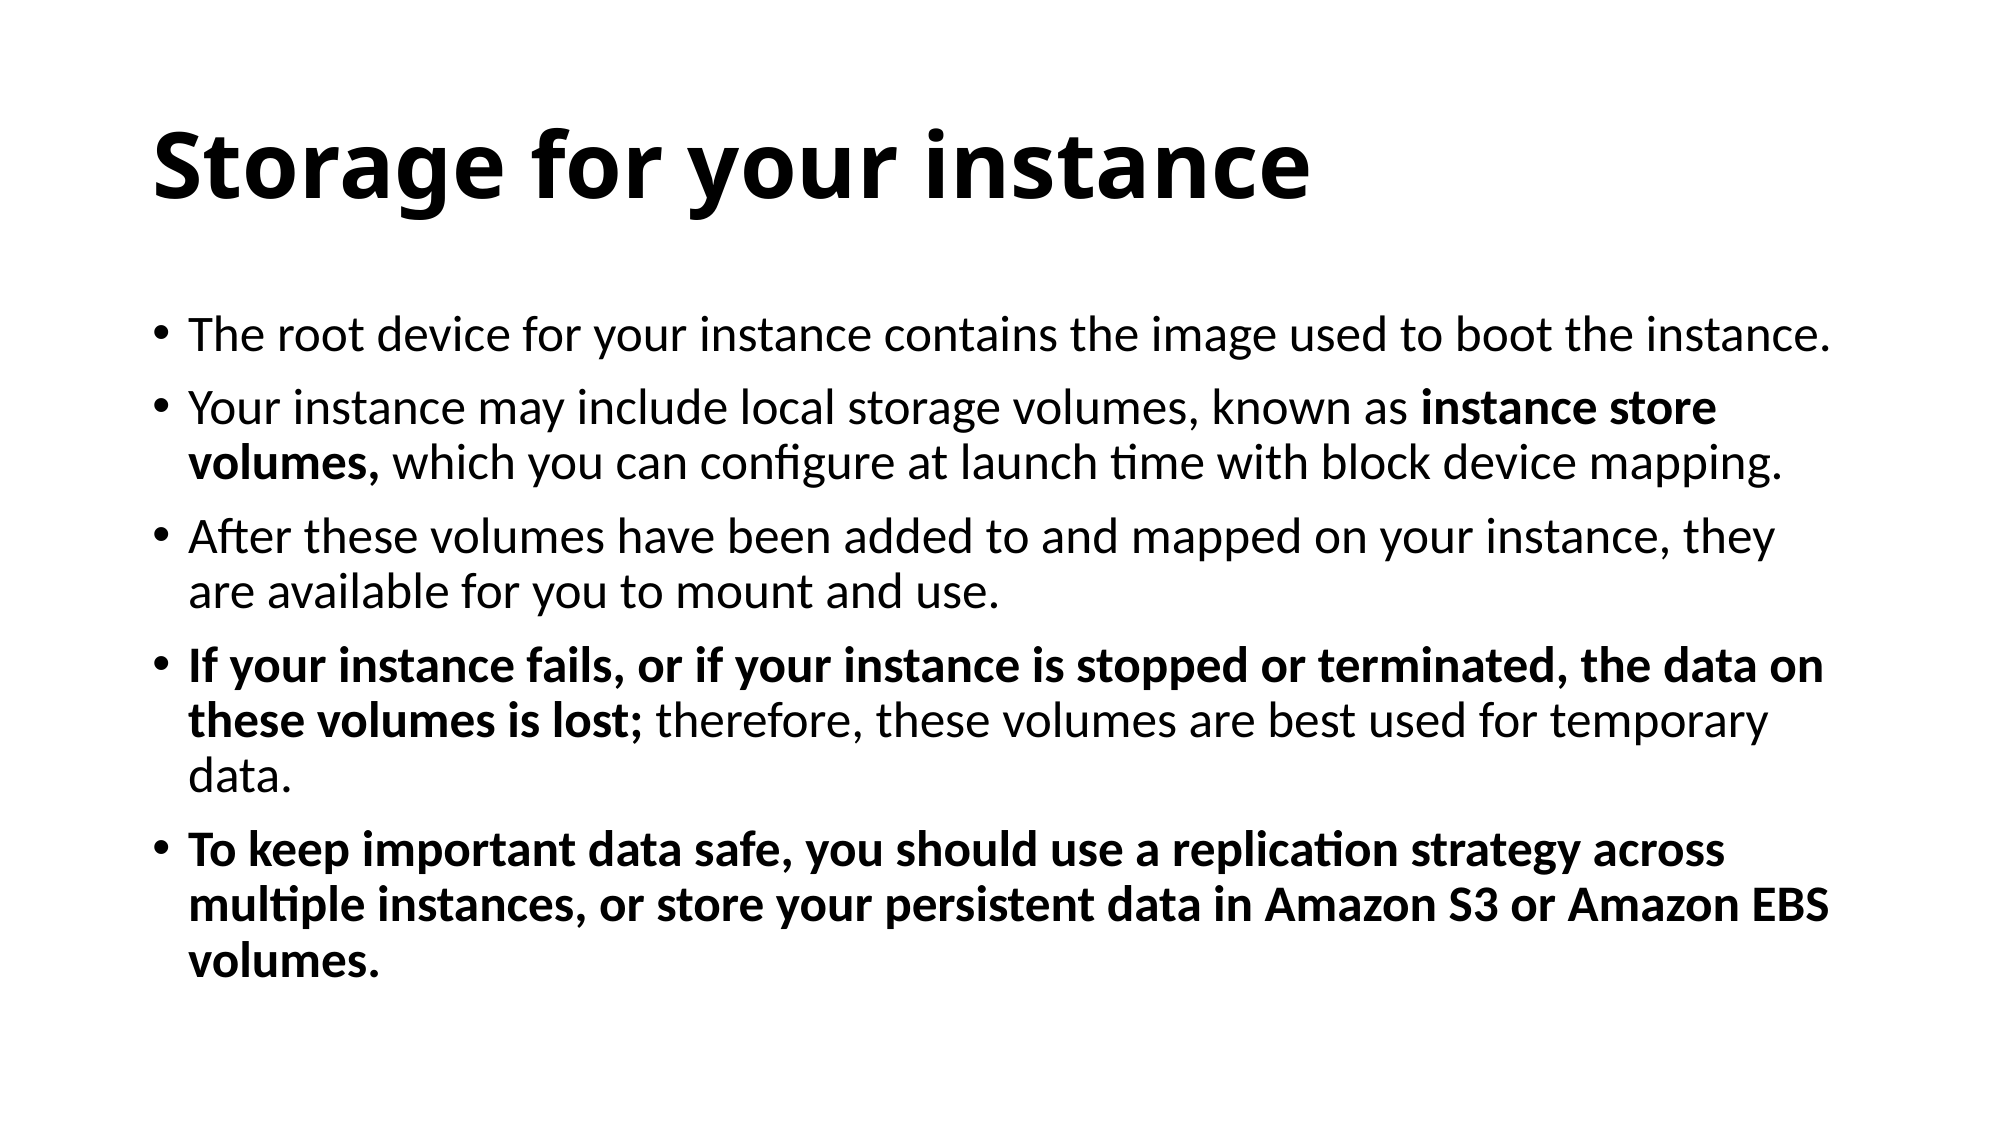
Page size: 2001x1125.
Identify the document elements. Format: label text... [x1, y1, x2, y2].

title Storage for your instance [137, 59, 1863, 278]
list The root device for your instance contains the image used to boot the instance. Your instance may include local storage volumes, known as instance store volumes, which you can configure at launch time with block device mapping. After these volumes have been added to and mapped on your instance, they are available for you to mount and use. If your instance fails, or if your instance is stopped or terminated, the data on these volumes is lost; therefore, these volumes are best used for temporary data. To keep important data safe, you should use a replication strategy across multiple instances, or store your persistent data in Amazon S3 or Amazon EBS volumes. [137, 299, 1863, 1014]
